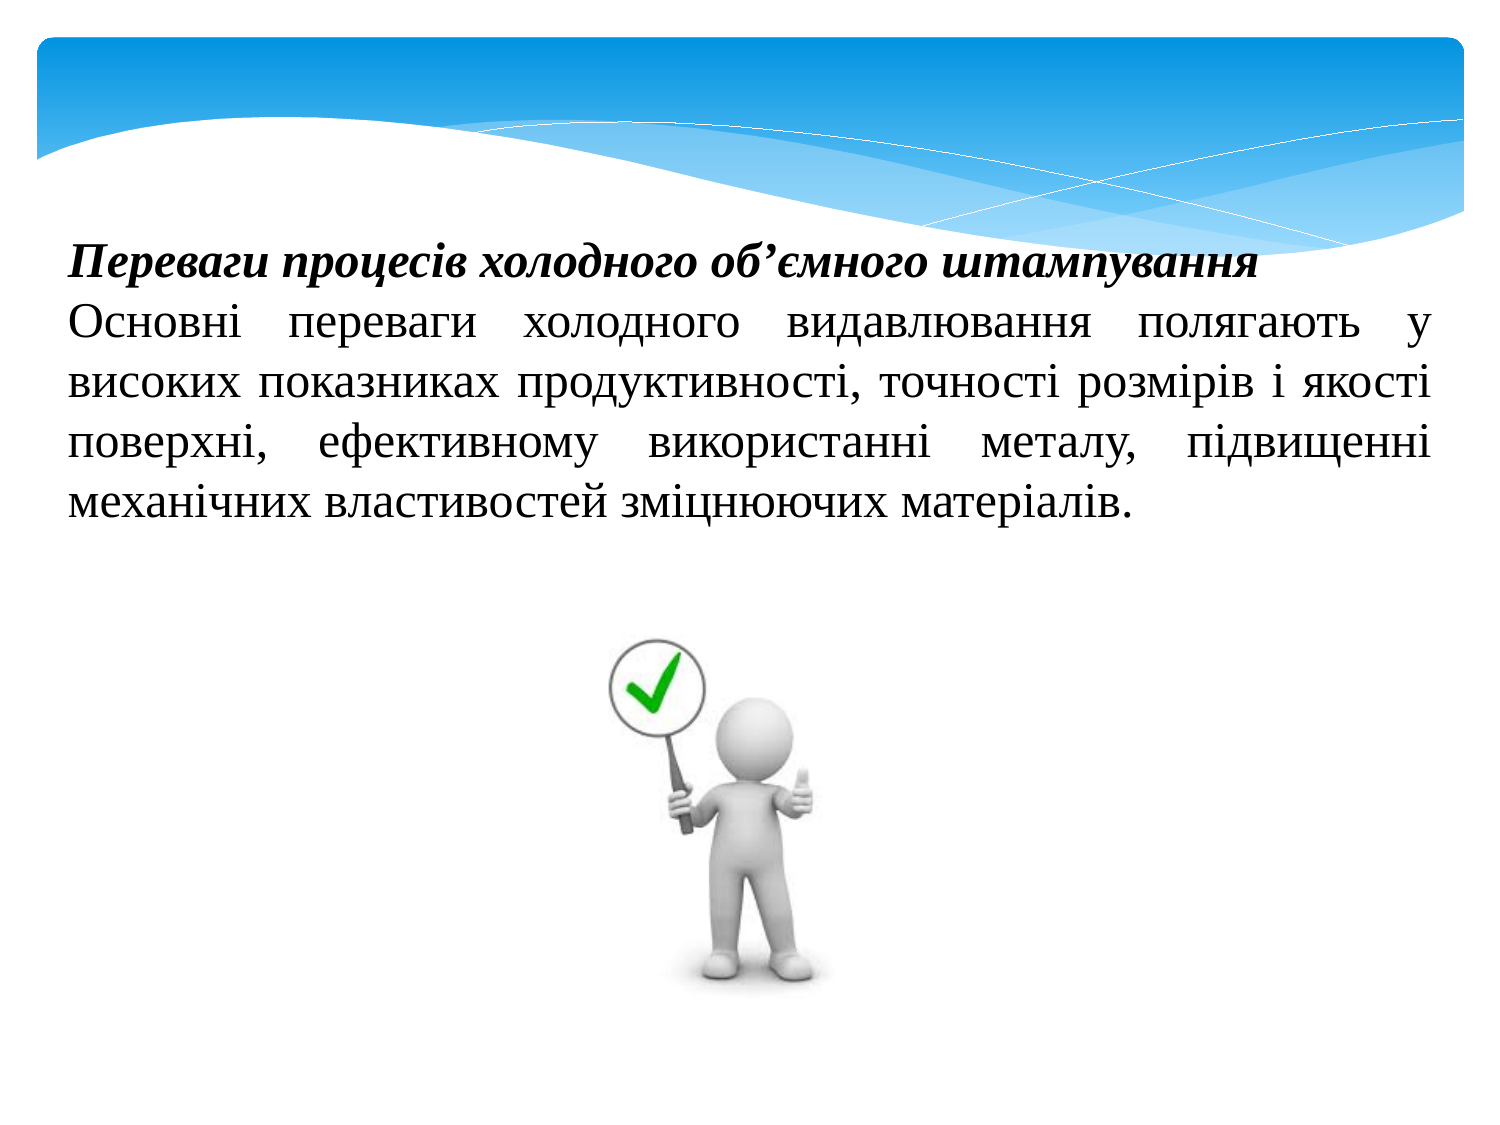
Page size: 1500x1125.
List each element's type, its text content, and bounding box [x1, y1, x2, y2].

text_box Переваги процесів холодного об’ємного штампування Основні переваги холодного видавлювання полягають у високих показниках продуктивності, точності розмірів і якості поверхні, ефективному використанні металу, підвищенні механічних властивостей зміцнюючих матеріалів. [53, 219, 1447, 535]
picture [584, 622, 888, 1029]
